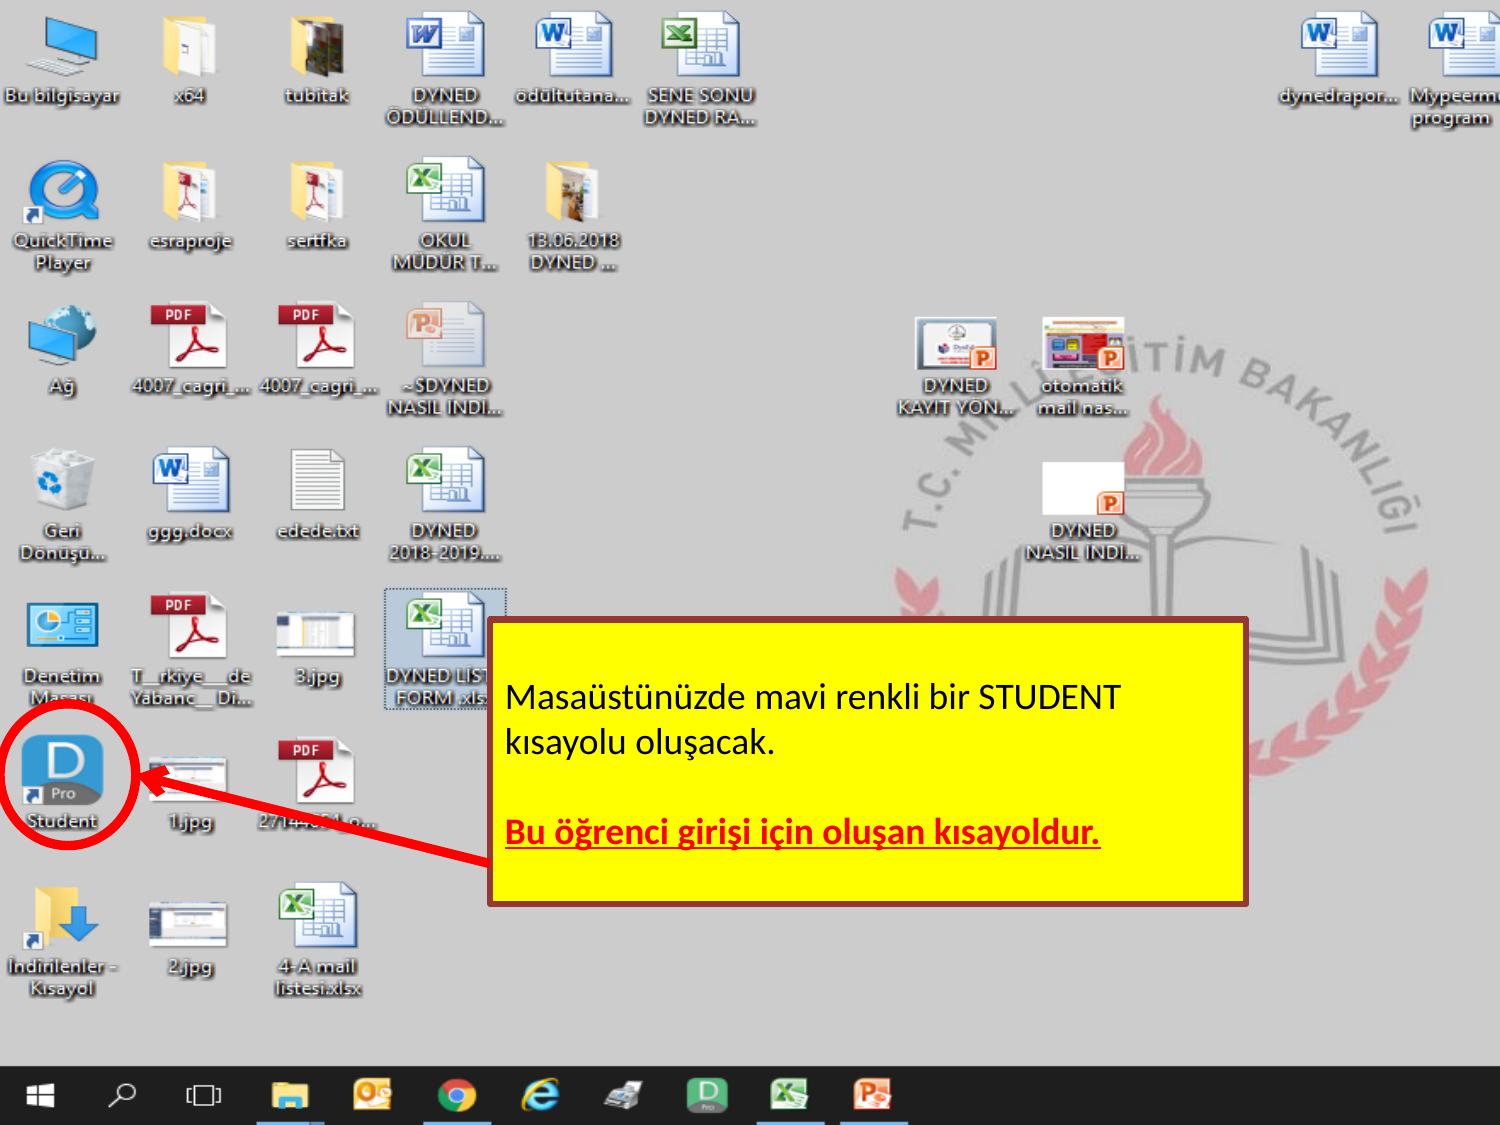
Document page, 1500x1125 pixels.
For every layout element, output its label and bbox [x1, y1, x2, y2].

text_box [135, 774, 491, 864]
picture [0, 0, 1500, 1125]
